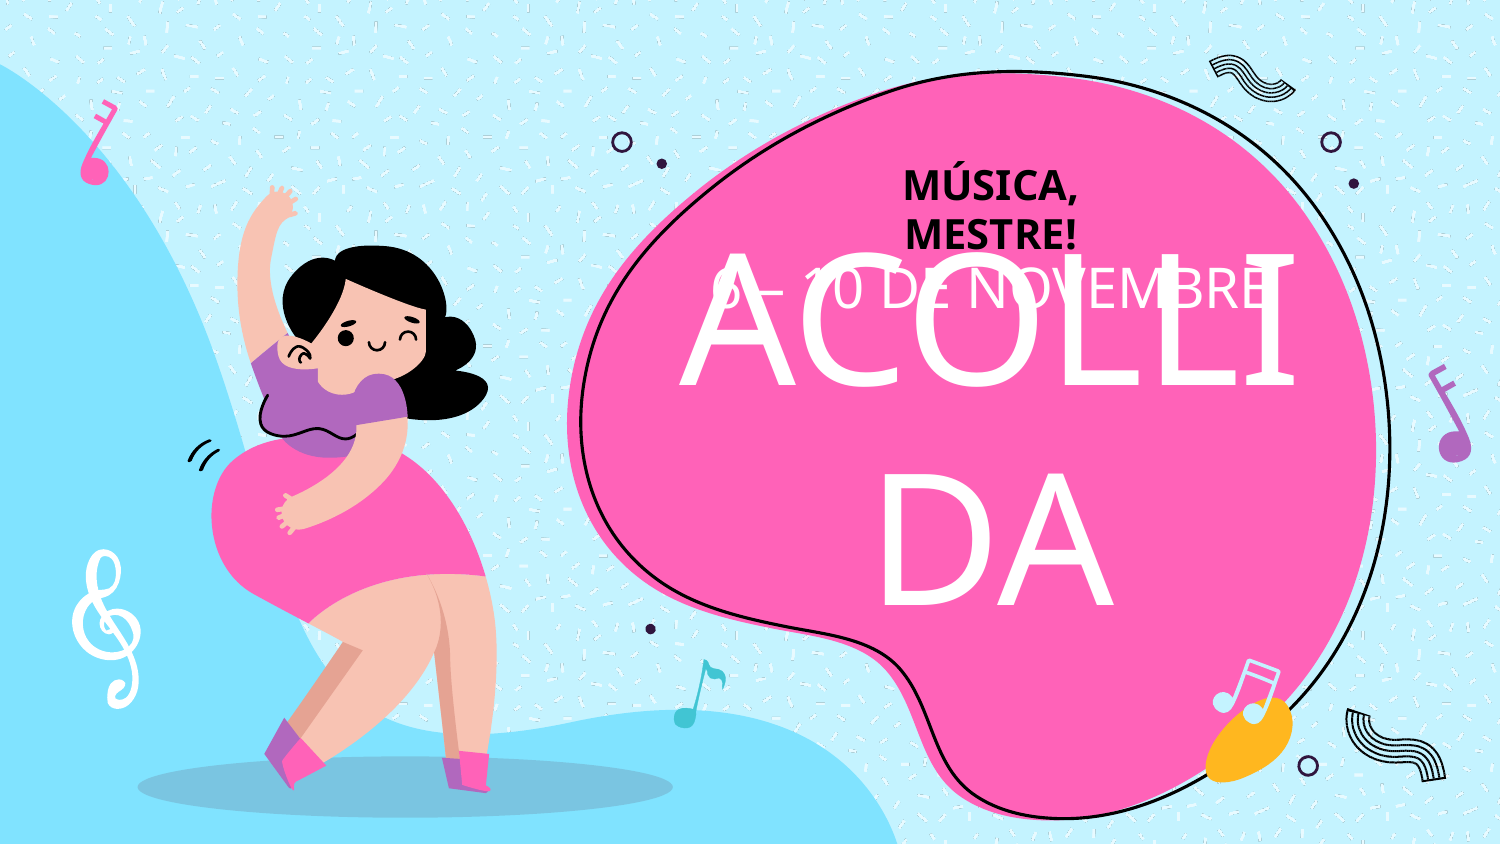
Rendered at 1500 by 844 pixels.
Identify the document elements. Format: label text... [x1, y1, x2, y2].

text_box [580, 263, 1390, 819]
text_box [645, 623, 656, 635]
title MÚSICA, MESTRE! [825, 173, 1157, 243]
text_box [0, 0, 1500, 844]
text_box [0, 64, 898, 844]
title ACOLLIDA [632, 329, 1349, 523]
text_box [611, 131, 633, 153]
text_box [137, 758, 673, 818]
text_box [1357, 690, 1431, 799]
text_box [1348, 178, 1360, 189]
text_box [640, 78, 935, 243]
text_box [80, 99, 118, 186]
text_box [72, 549, 141, 709]
text_box [1212, 658, 1281, 725]
text_box [1320, 131, 1342, 153]
text_box [656, 158, 668, 170]
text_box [187, 184, 504, 794]
text_box [674, 659, 726, 729]
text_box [1235, 33, 1267, 125]
text_box [1205, 697, 1293, 783]
title 6 – 10 DE NOVEMBRE [632, 243, 1349, 329]
text_box [1297, 755, 1319, 777]
text_box [652, 71, 1339, 243]
text_box [1428, 363, 1472, 463]
text_box [566, 252, 1076, 821]
